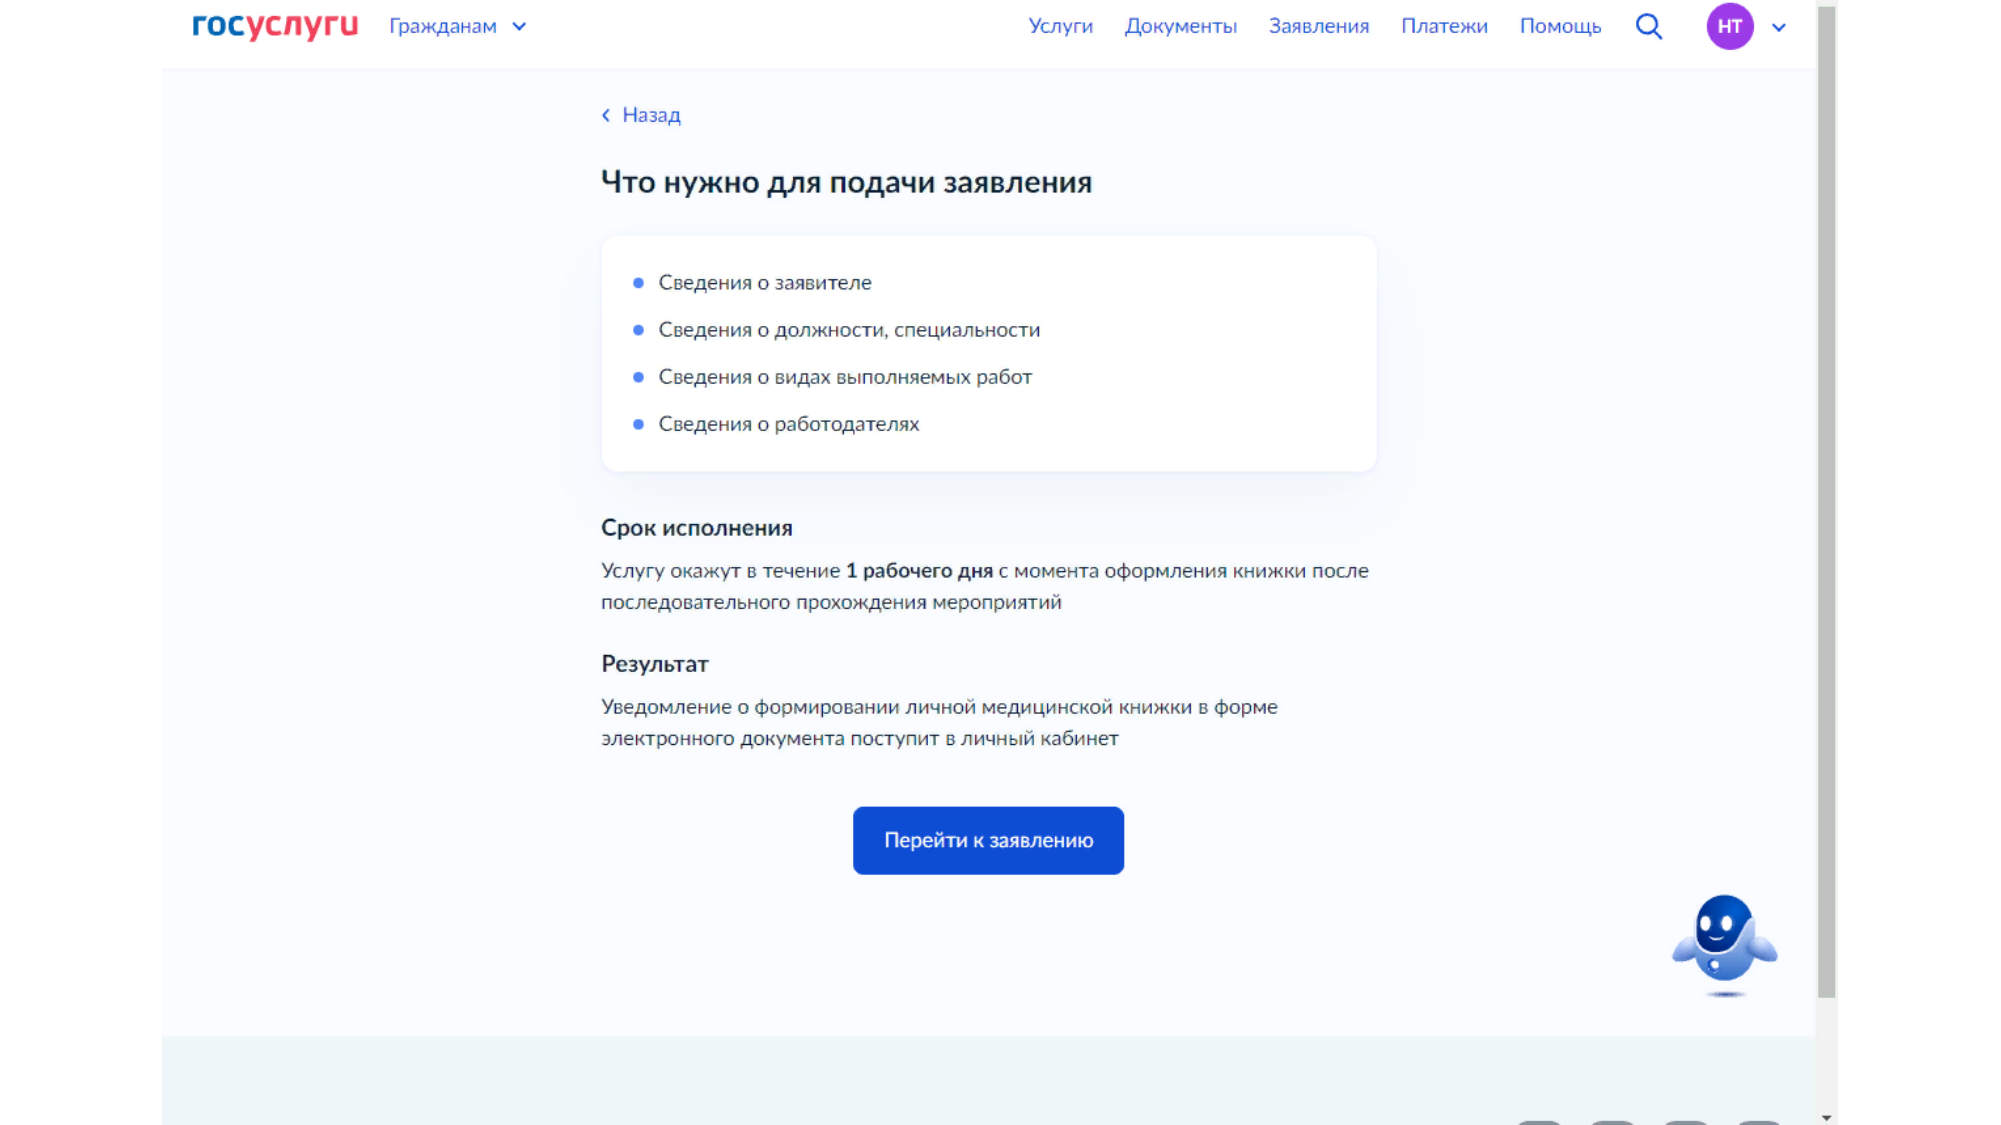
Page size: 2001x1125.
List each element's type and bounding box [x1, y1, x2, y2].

picture [162, 0, 1838, 1125]
